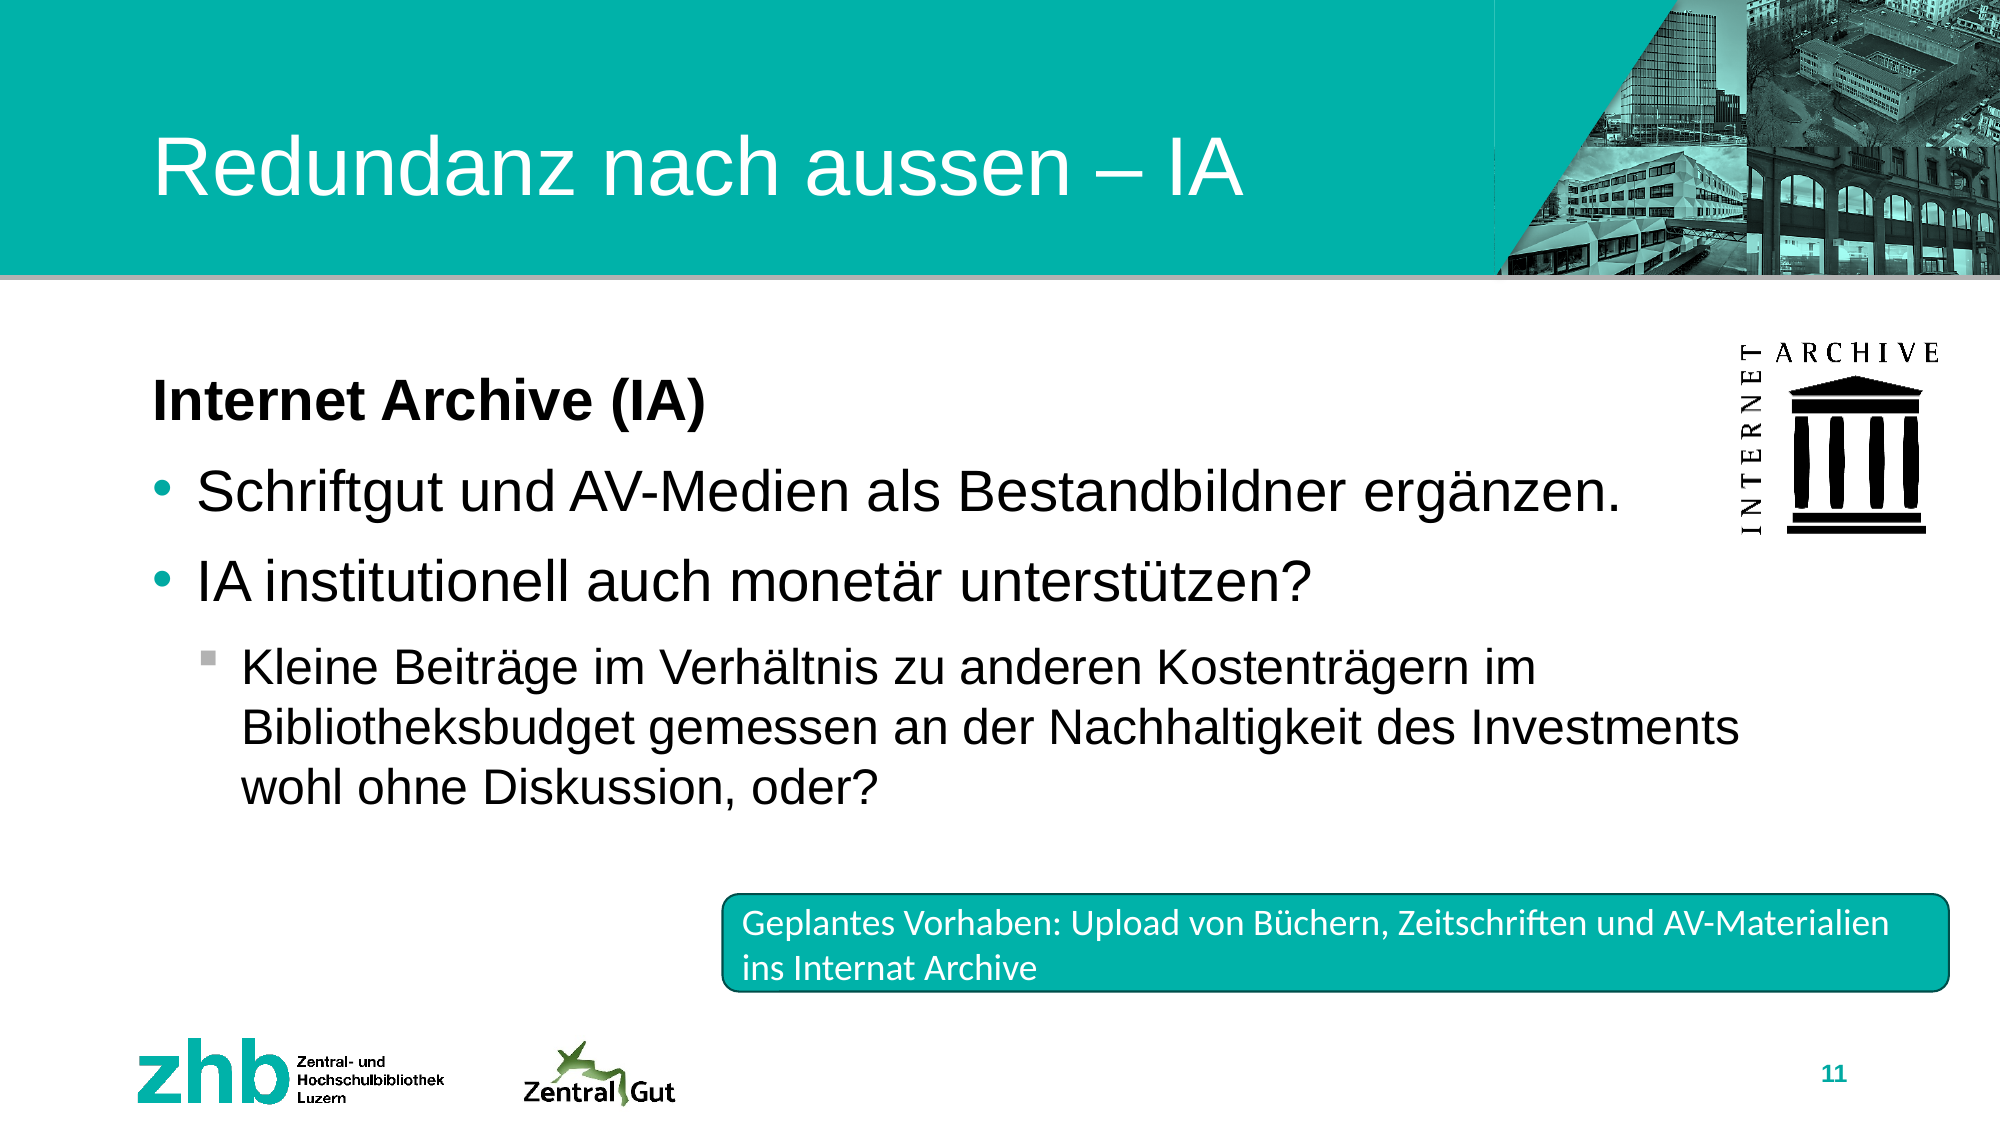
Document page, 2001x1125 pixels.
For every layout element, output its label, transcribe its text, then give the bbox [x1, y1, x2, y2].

list 11 [1677, 1035, 1863, 1110]
picture [520, 1035, 680, 1112]
list Internet Archive (IA) Schriftgut und AV-Medien als Bestandbildner ergänzen. IA institutionell auch monetär unterstützen? Kleine Beiträge im Verhältnis zu anderen Kostenträgern im Bibliotheksbudget gemessen an der Nachhaltigkeit des Investments wohl ohne Diskussion, oder? [137, 354, 1863, 1013]
picture [137, 1035, 447, 1105]
text_box Geplantes Vorhaben: Upload von Büchern, Zeitschriften und AV-Materialien ins Internat Archive [721, 893, 1950, 993]
picture [1729, 331, 1949, 551]
title Redundanz nach aussen – IA [137, 59, 1495, 278]
